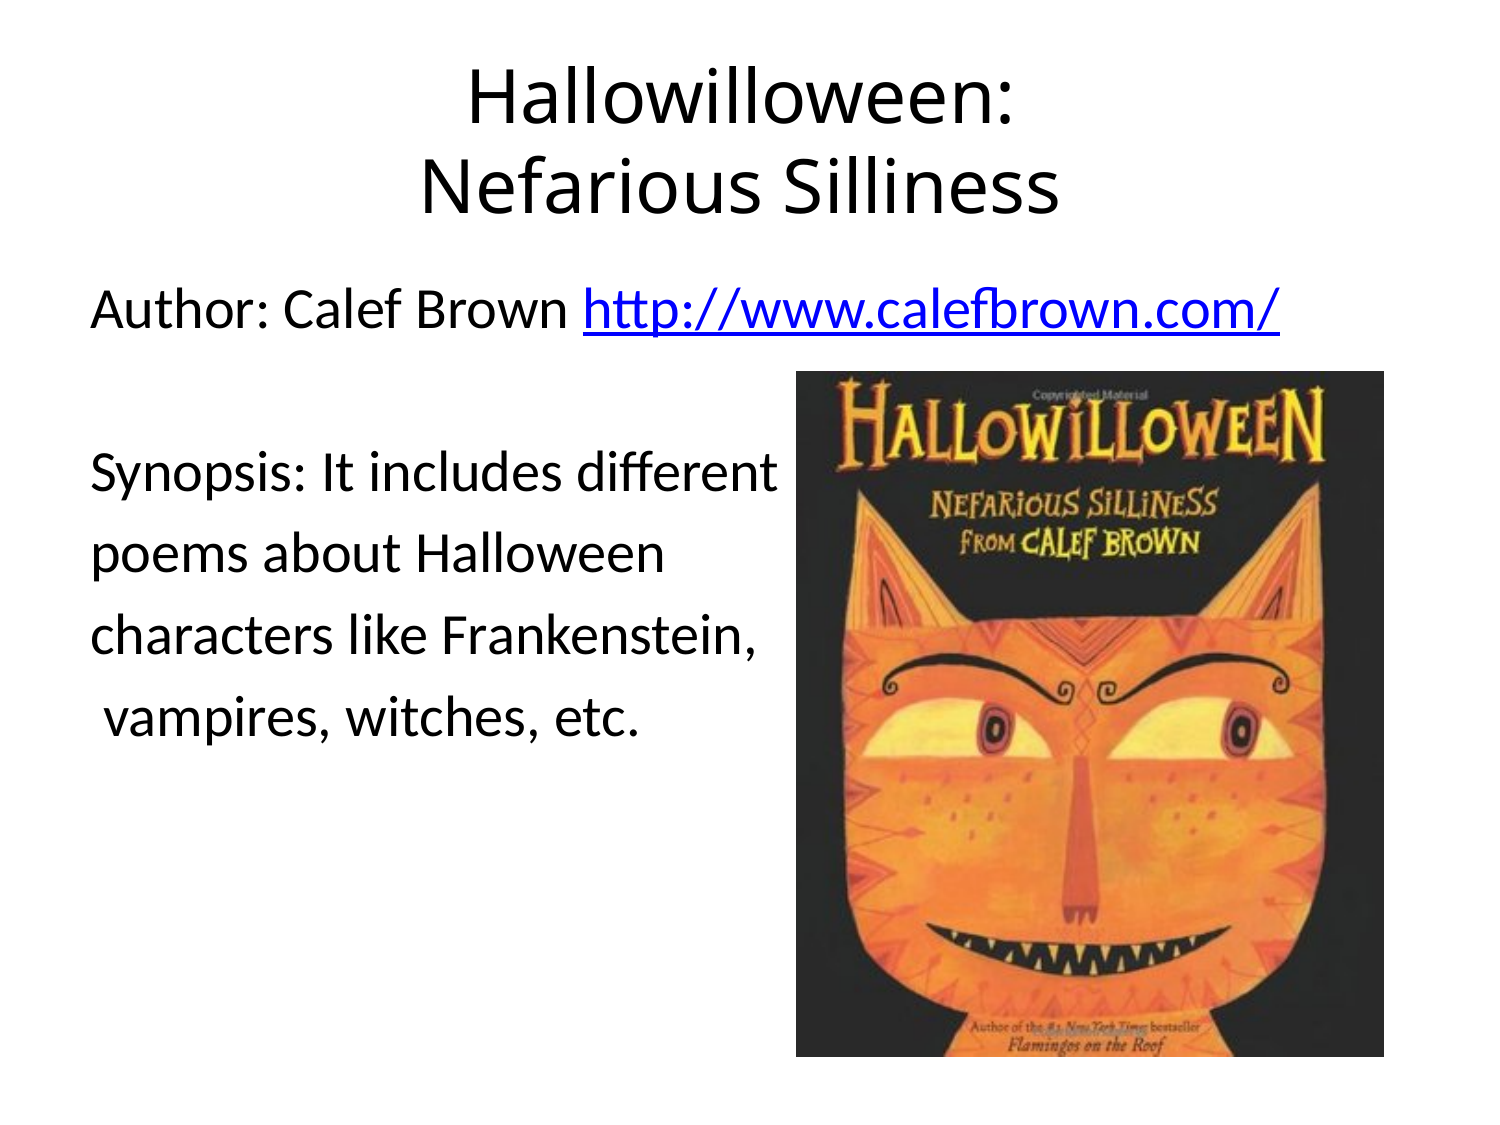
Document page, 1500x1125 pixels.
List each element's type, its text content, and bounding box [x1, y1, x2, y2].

title Hallowilloween: Nefarious Silliness [75, 45, 1425, 233]
list Author: Calef Brown http://www.calefbrown.com/ Synopsis: It includes different poems about Halloween characters like Frankenstein, vampires, witches, etc. [75, 262, 1444, 1105]
picture [796, 371, 1384, 1058]
